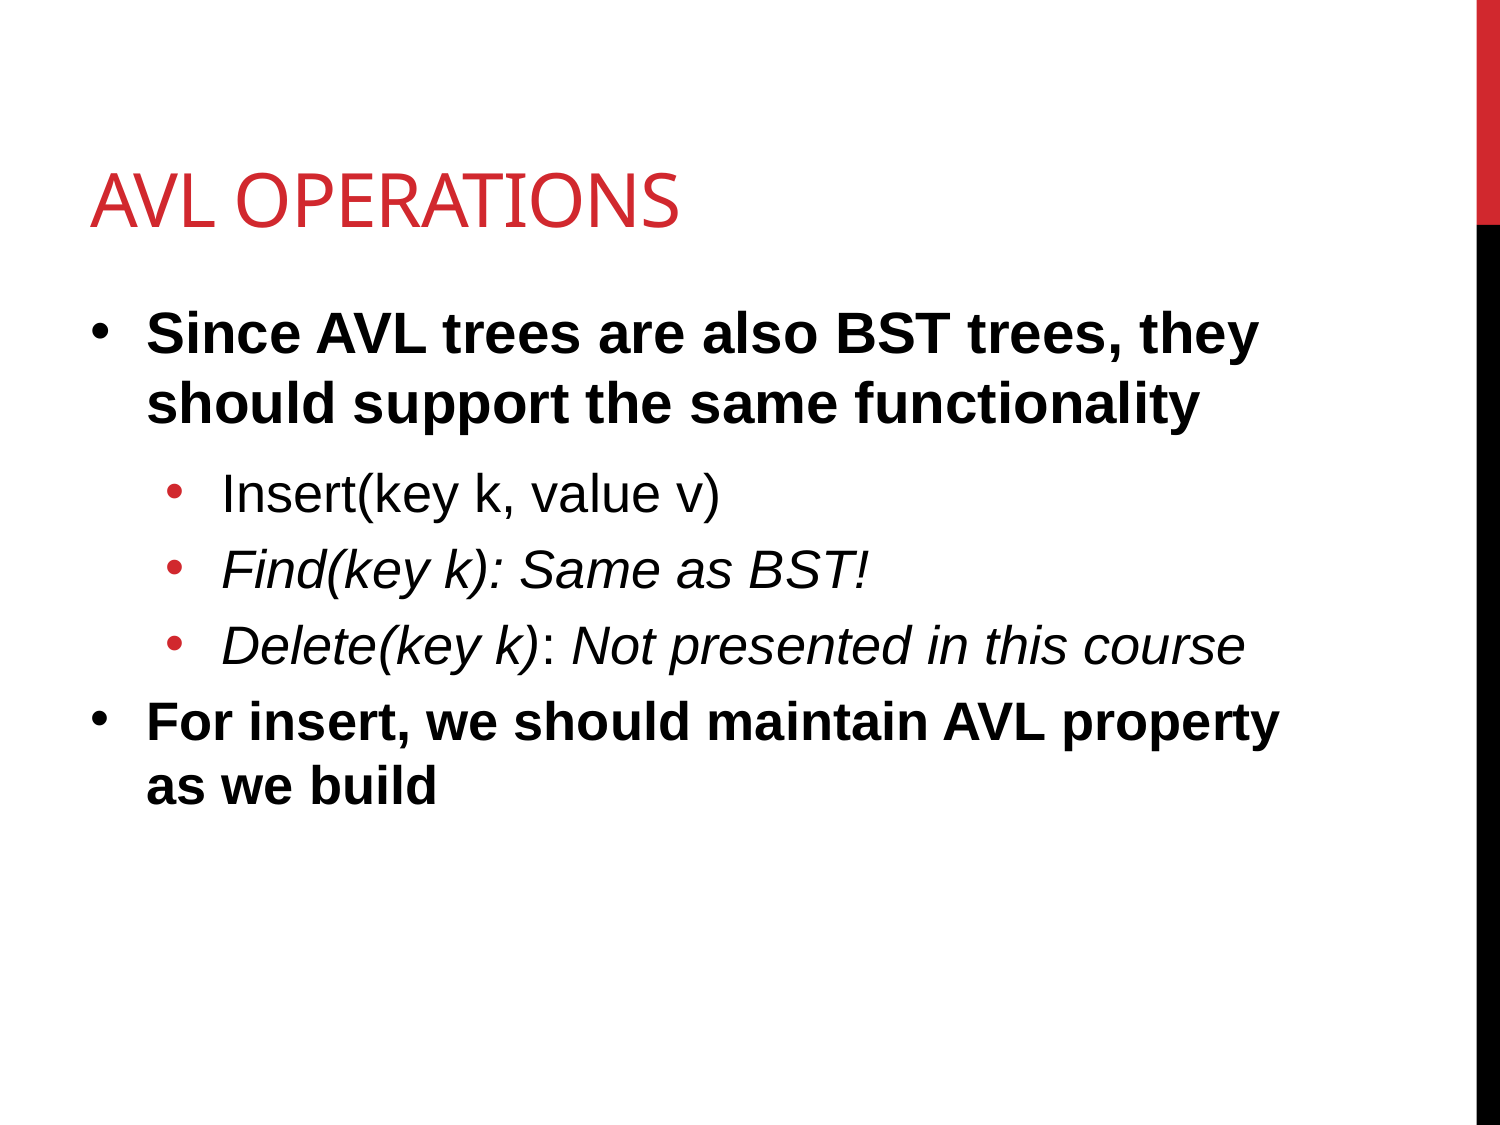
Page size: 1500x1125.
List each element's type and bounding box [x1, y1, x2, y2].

list [75, 287, 1325, 1052]
title [75, 25, 1162, 250]
